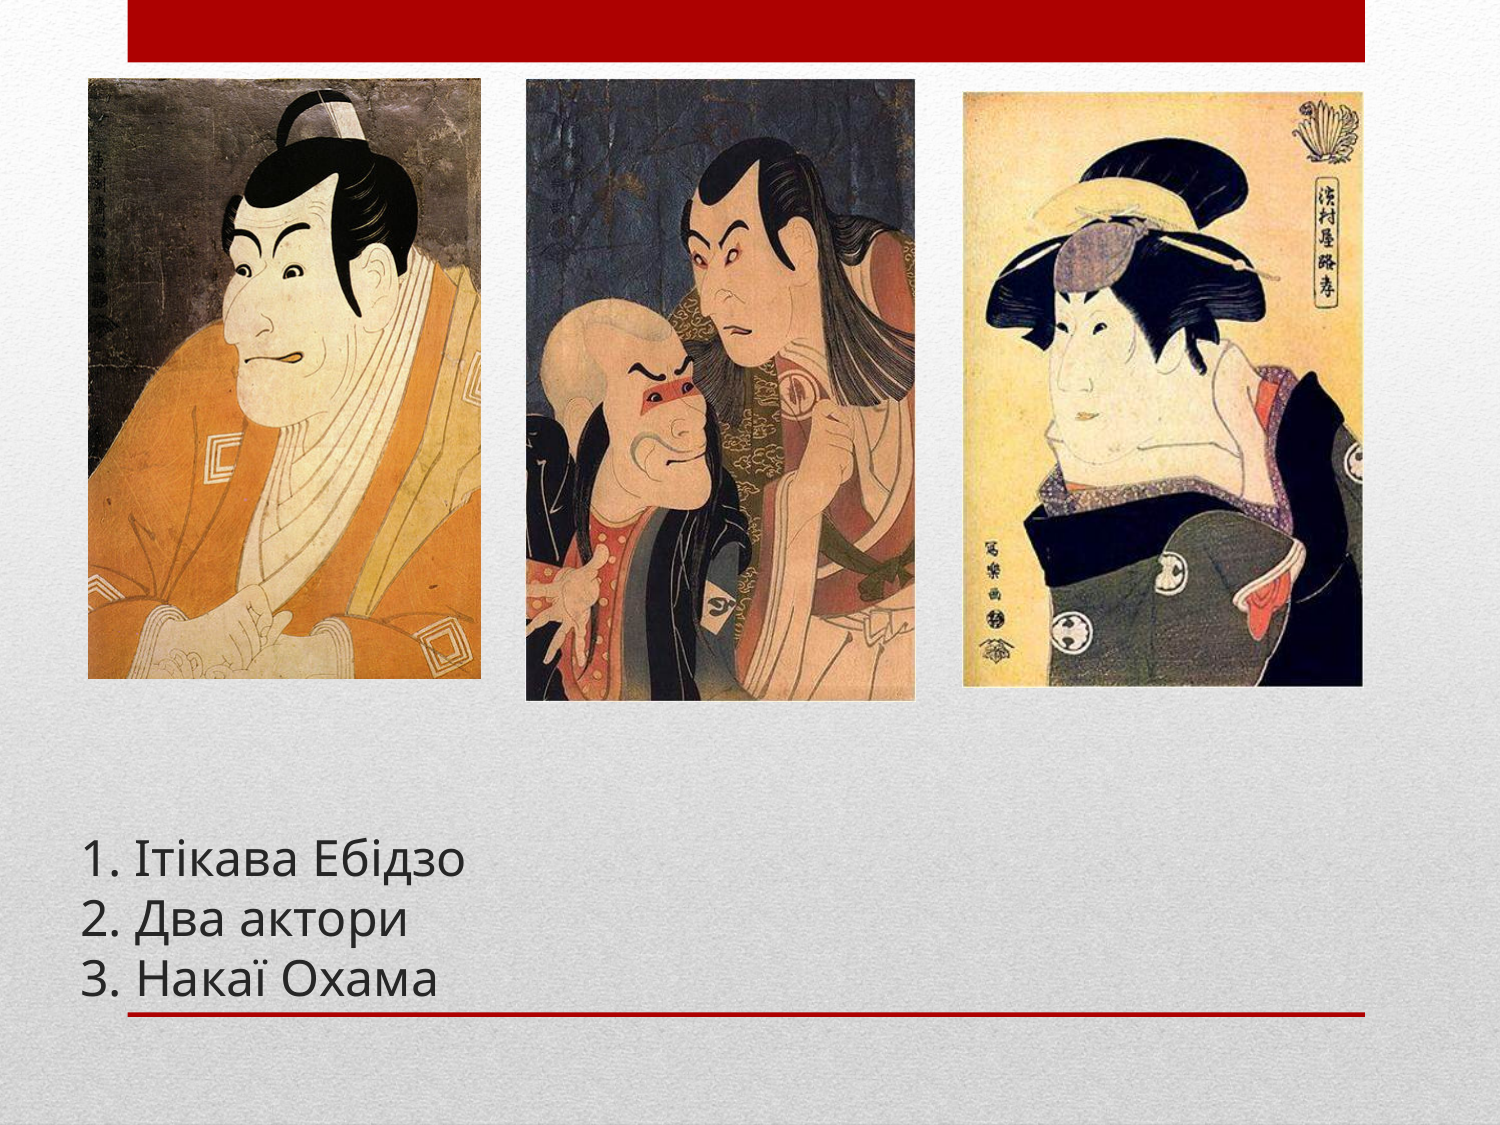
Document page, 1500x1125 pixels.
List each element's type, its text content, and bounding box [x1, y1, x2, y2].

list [87, 77, 482, 679]
picture [961, 91, 1365, 689]
picture [524, 77, 917, 703]
title 1. Ітікава Ебідзо 2. Два актори 3. Накаї Охама [64, 751, 1178, 1014]
